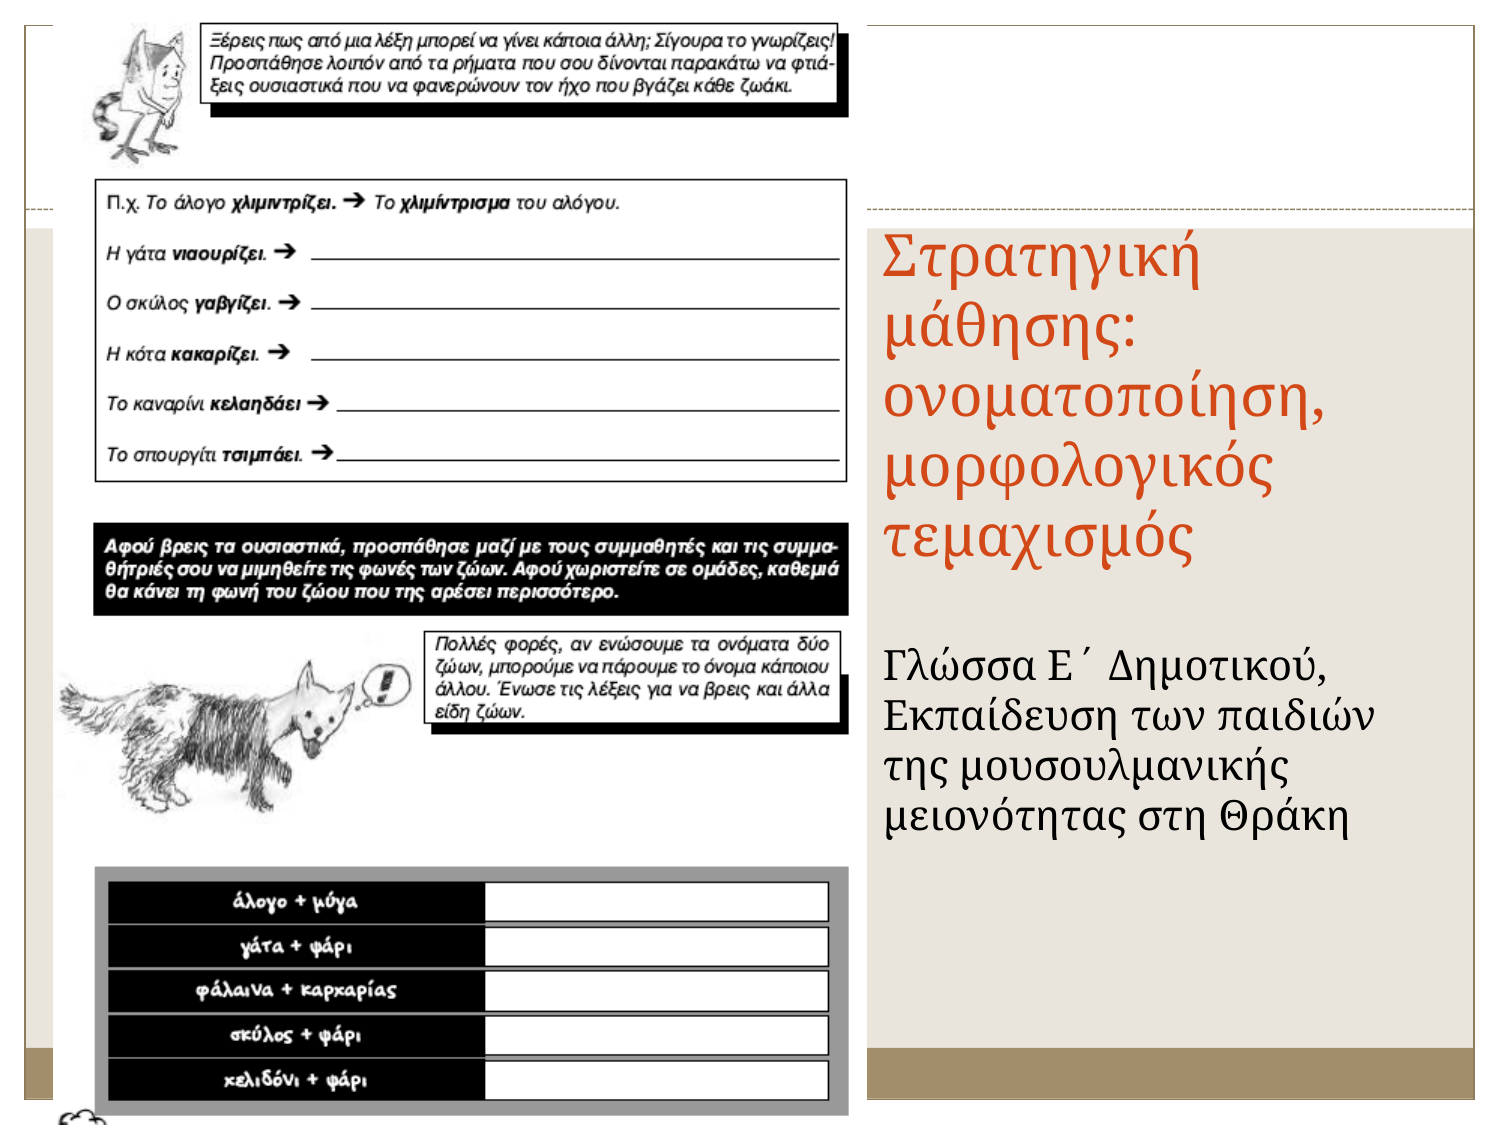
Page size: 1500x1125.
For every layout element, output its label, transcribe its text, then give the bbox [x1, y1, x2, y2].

text_box Στρατηγική μάθησης: ονοματοποίηση, μορφολογικός τεμαχισμός Γλώσσα Ε΄ Δημοτικού, Εκπαίδευση των παιδιών της μουσουλμανικής μειονότητας στη Θράκη [873, 668, 1459, 846]
picture [52, 0, 867, 1125]
